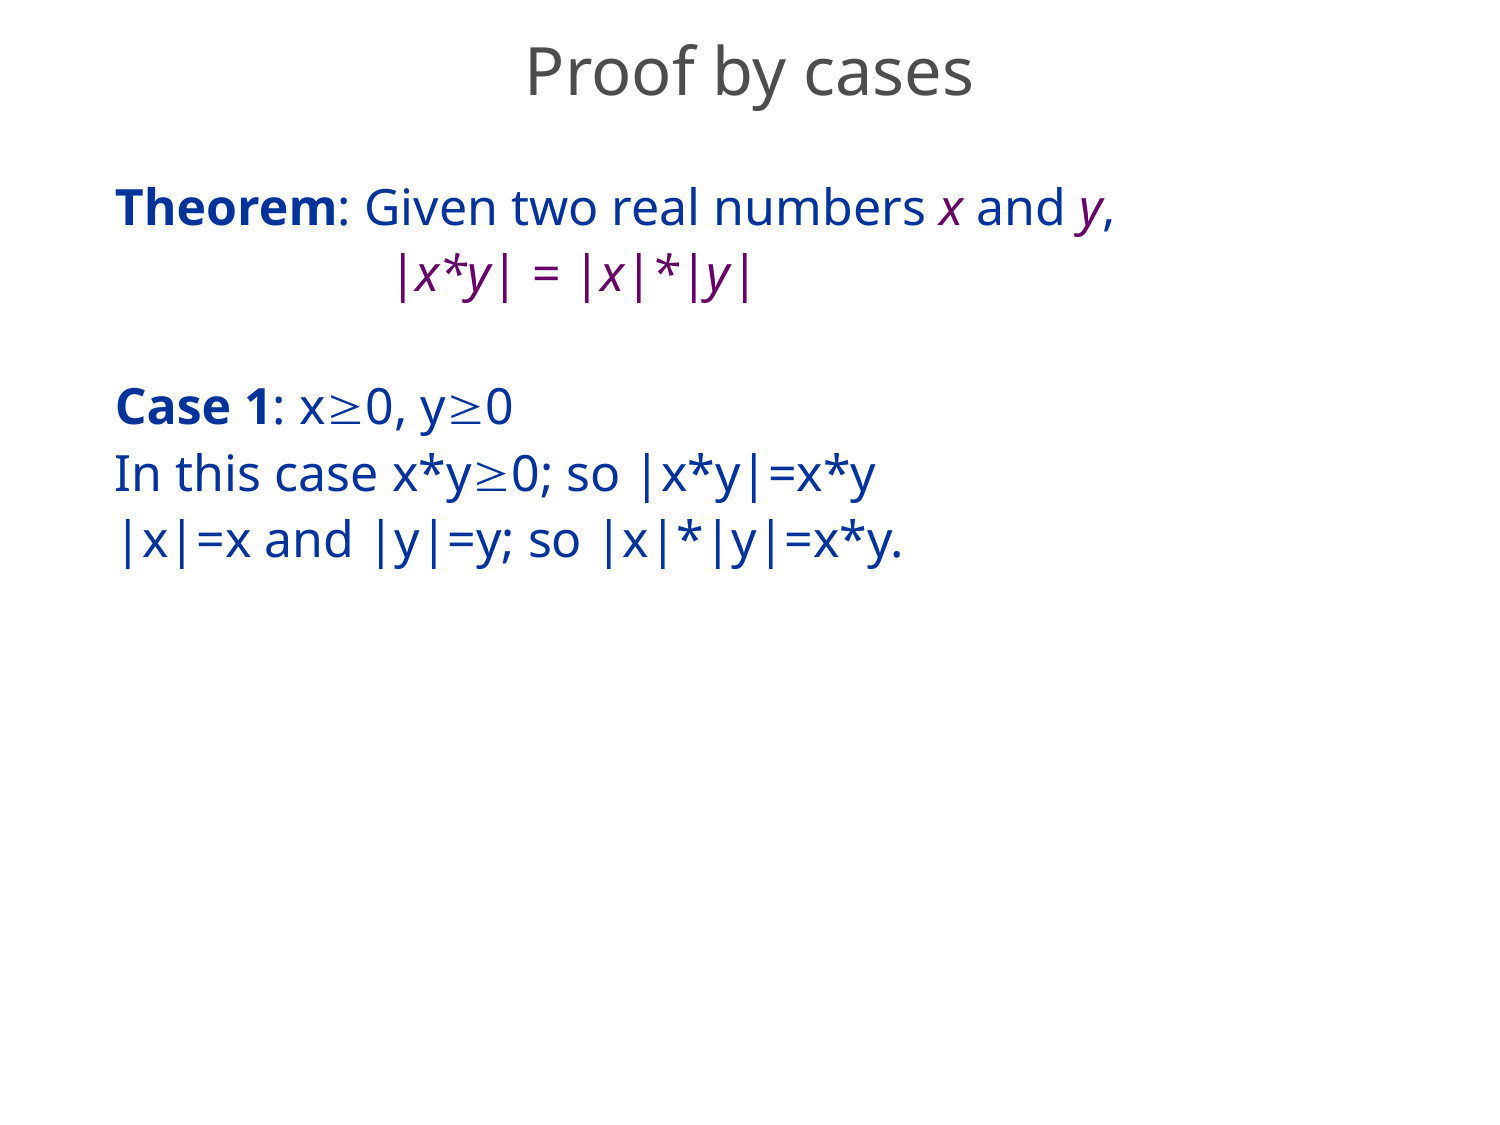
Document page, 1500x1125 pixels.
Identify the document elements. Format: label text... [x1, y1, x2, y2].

title Proof by cases [0, 40, 1500, 116]
list Theorem: Given two real numbers x and y, |x*y| = |x|*|y| Case 1: x0, y0 In this case x*y0; so |x*y|=x*y |x|=x and |y|=y; so |x|*|y|=x*y. [99, 174, 1388, 1063]
